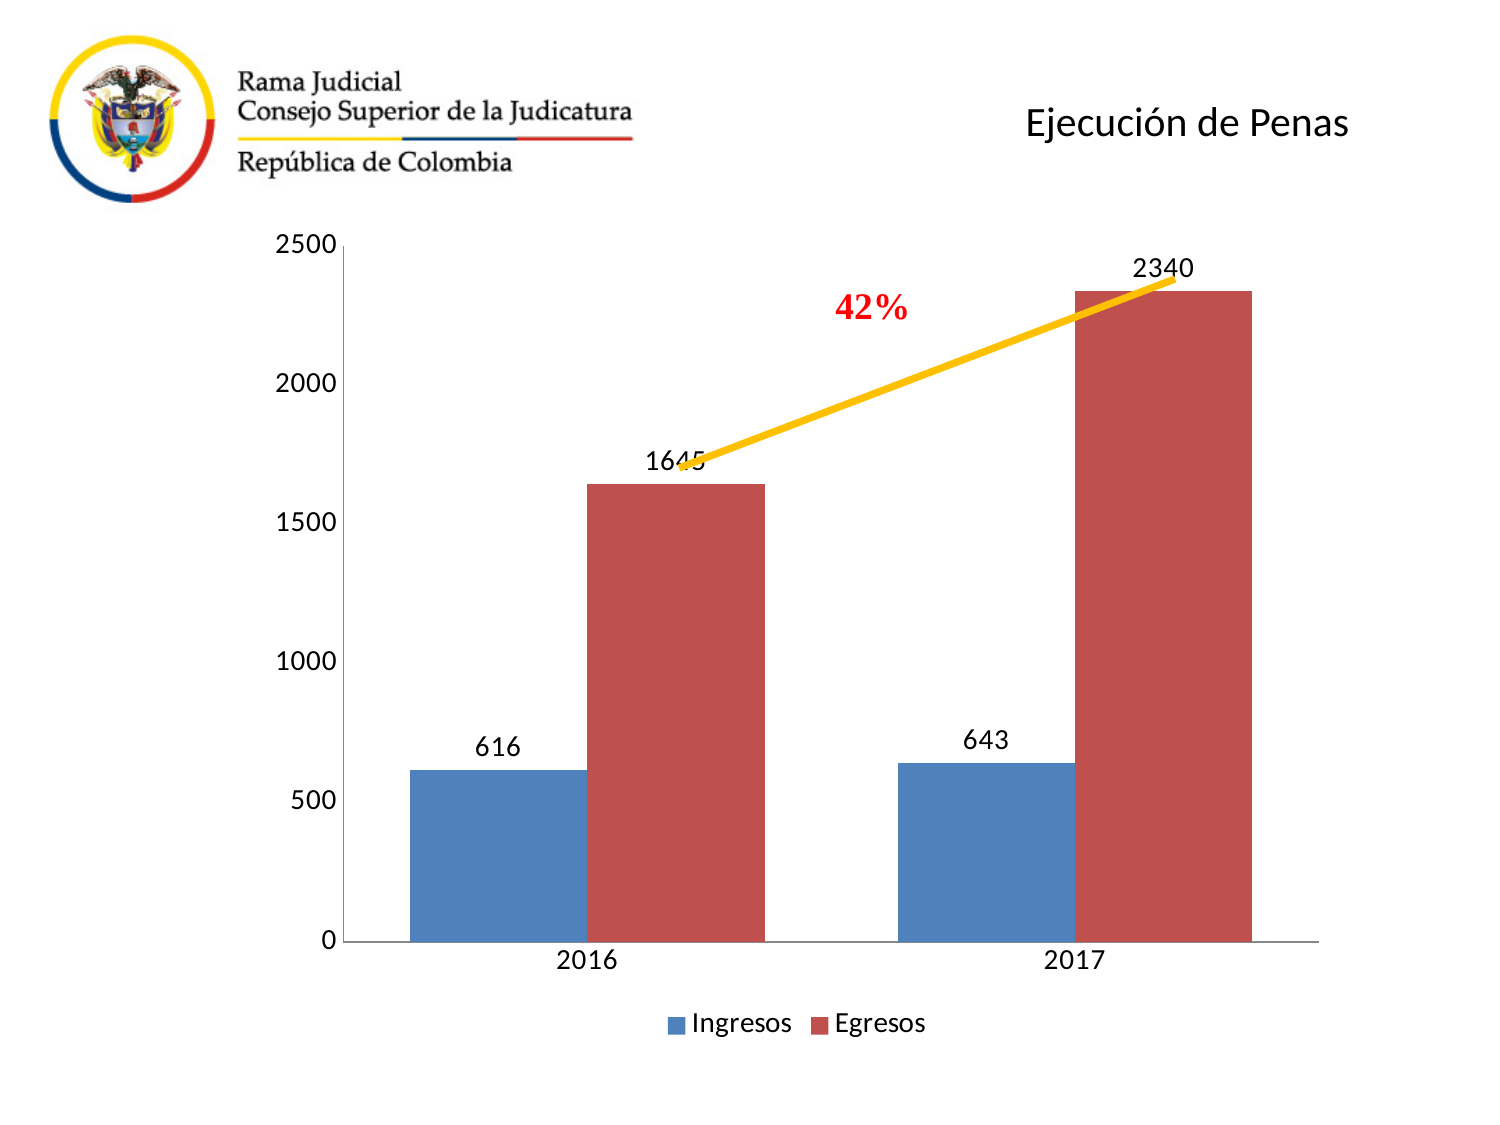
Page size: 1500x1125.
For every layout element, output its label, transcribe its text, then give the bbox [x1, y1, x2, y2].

picture [37, 18, 647, 221]
chart [252, 214, 1341, 1047]
text_box Ejecución de Penas [651, 72, 1365, 168]
